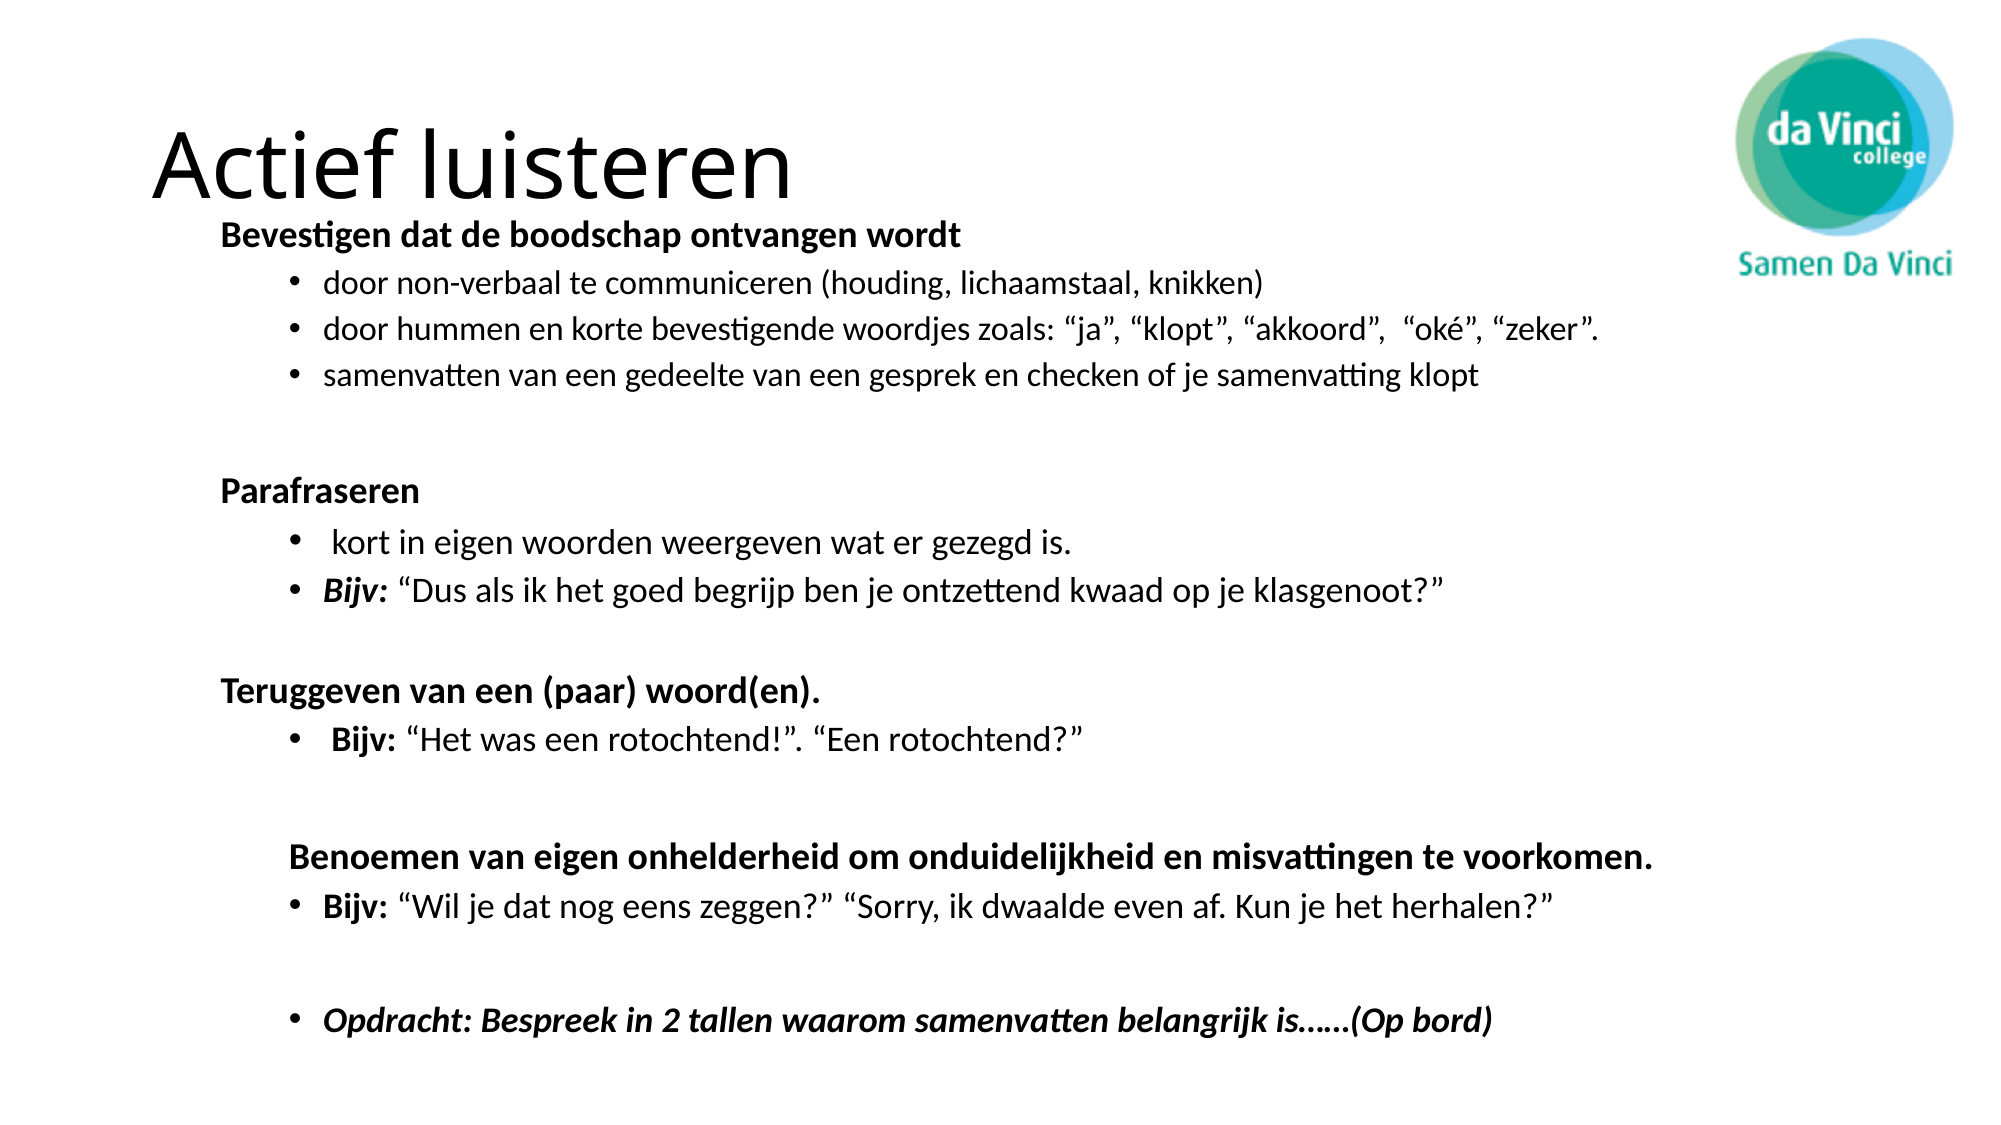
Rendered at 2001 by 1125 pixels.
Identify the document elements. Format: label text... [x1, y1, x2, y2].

picture [1686, 0, 2000, 314]
list Bevestigen dat de boodschap ontvangen wordt door non-verbaal te communiceren (houding, lichaamstaal, knikken) door hummen en korte bevestigende woordjes zoals: “ja”, “klopt”, “akkoord”, “oké”, “zeker”. samenvatten van een gedeelte van een gesprek en checken of je samenvatting klopt Parafraseren kort in eigen woorden weergeven wat er gezegd is. Bijv: “Dus als ik het goed begrijp ben je ontzettend kwaad op je klasgenoot?” Teruggeven van een (paar) woord(en). Bijv: “Het was een rotochtend!”. “Een rotochtend?” Benoemen van eigen onhelderheid om onduidelijkheid en misvattingen te voorkomen. Bijv: “Wil je dat nog eens zeggen?” “Sorry, ik dwaalde even af. Kun je het herhalen?” Opdracht: Bespreek in 2 tallen waarom samenvatten belangrijk is……(Op bord) [137, 161, 1863, 1050]
title Actief luisteren [137, 59, 1686, 161]
